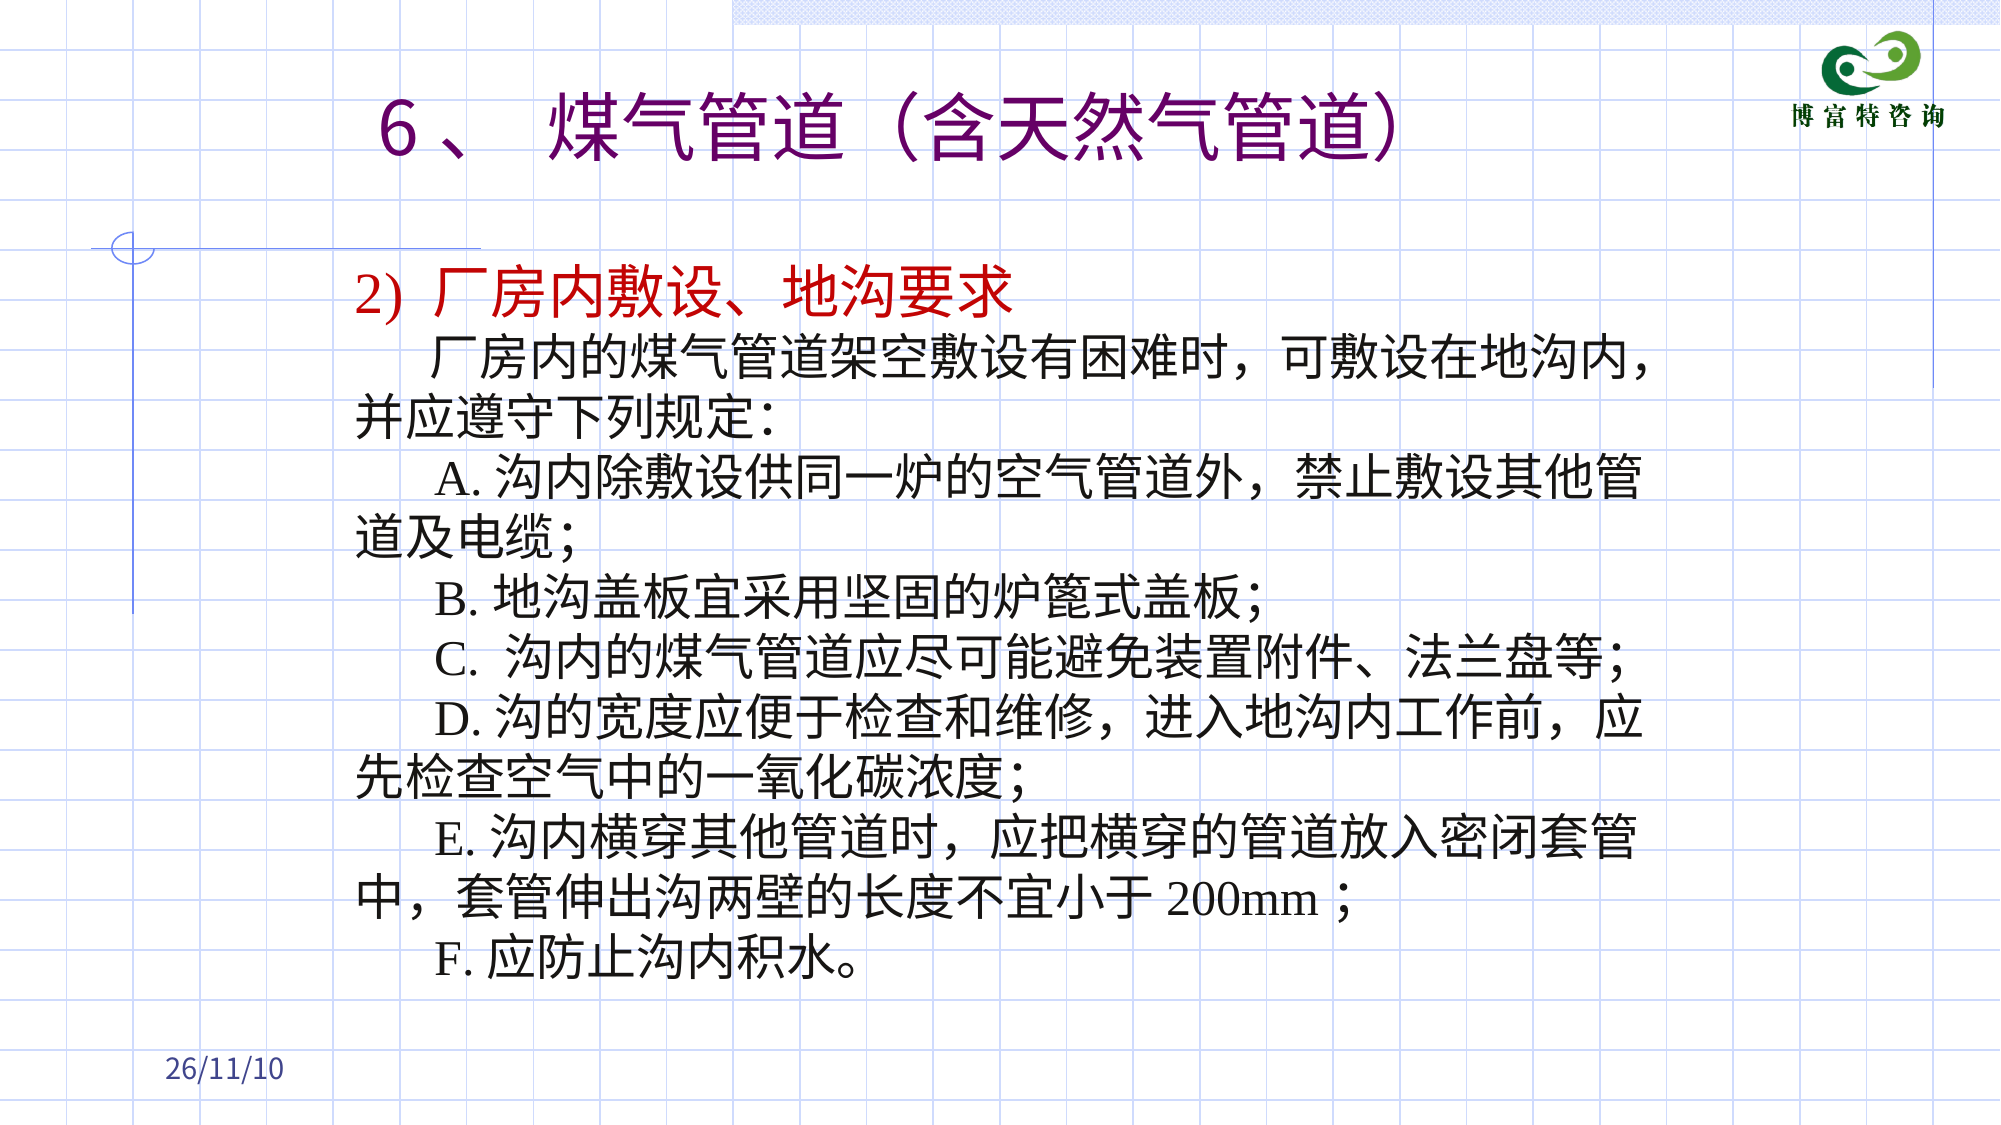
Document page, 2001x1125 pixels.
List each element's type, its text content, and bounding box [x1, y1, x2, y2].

title 6、 煤气管道（含天然气管道） [362, 78, 1638, 179]
text_box 2) 厂房内敷设、地沟要求 厂房内的煤气管道架空敷设有困难时，可敷设在地沟内，并应遵守下列规定： A.沟内除敷设供同一炉的空气管道外，禁止敷设其他管道及电缆； B.地沟盖板宜采用坚固的炉篦式盖板； C. 沟内的煤气管道应尽可能避免装置附件、法兰盘等； D.沟的宽度应便于检查和维修，进入地沟内工作前，应先检查空气中的一氧化碳浓度； E.沟内横穿其他管道时，应把横穿的管道放入密闭套管中，套管伸出沟两壁的长度不宜小于200mm； F.应防止沟内积水。 [326, 207, 1702, 1125]
picture [1935, 0, 2000, 25]
picture [733, 0, 1932, 25]
picture [1772, 30, 1969, 131]
text_box 26/11/10 [149, 1024, 326, 1100]
